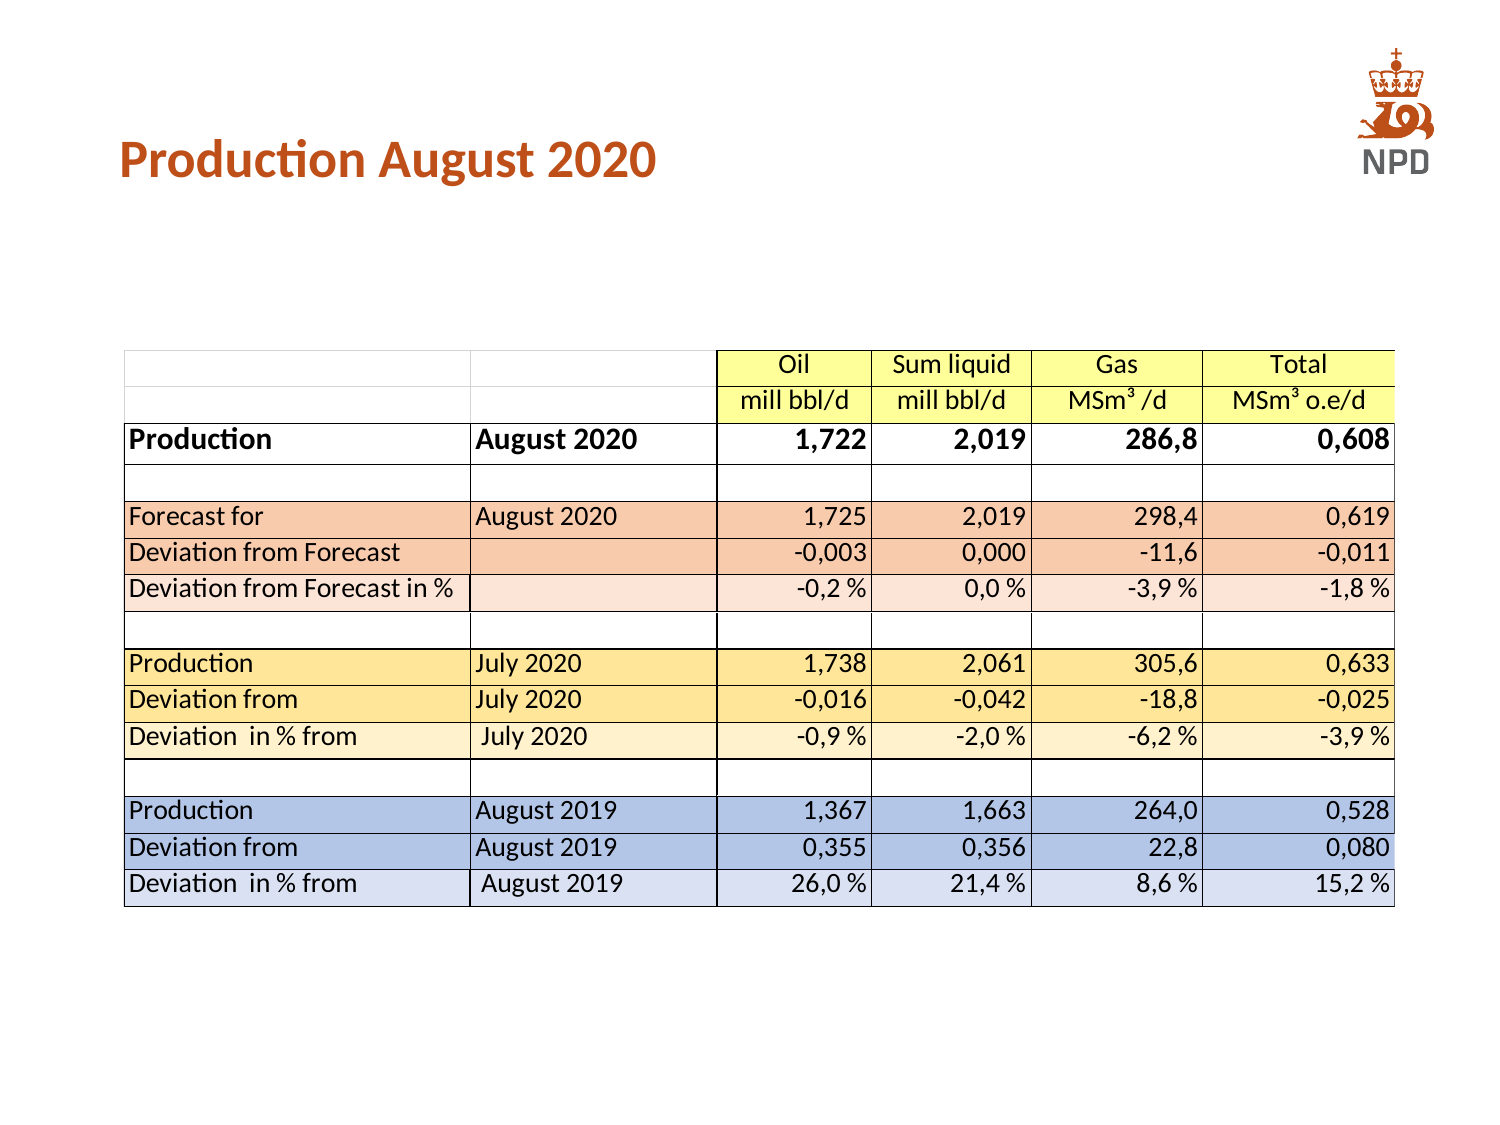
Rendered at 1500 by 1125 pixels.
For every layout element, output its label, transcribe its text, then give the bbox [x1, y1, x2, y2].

title Production August 2020 [104, 48, 1396, 197]
picture [123, 349, 1396, 908]
picture [1396, 48, 1434, 174]
